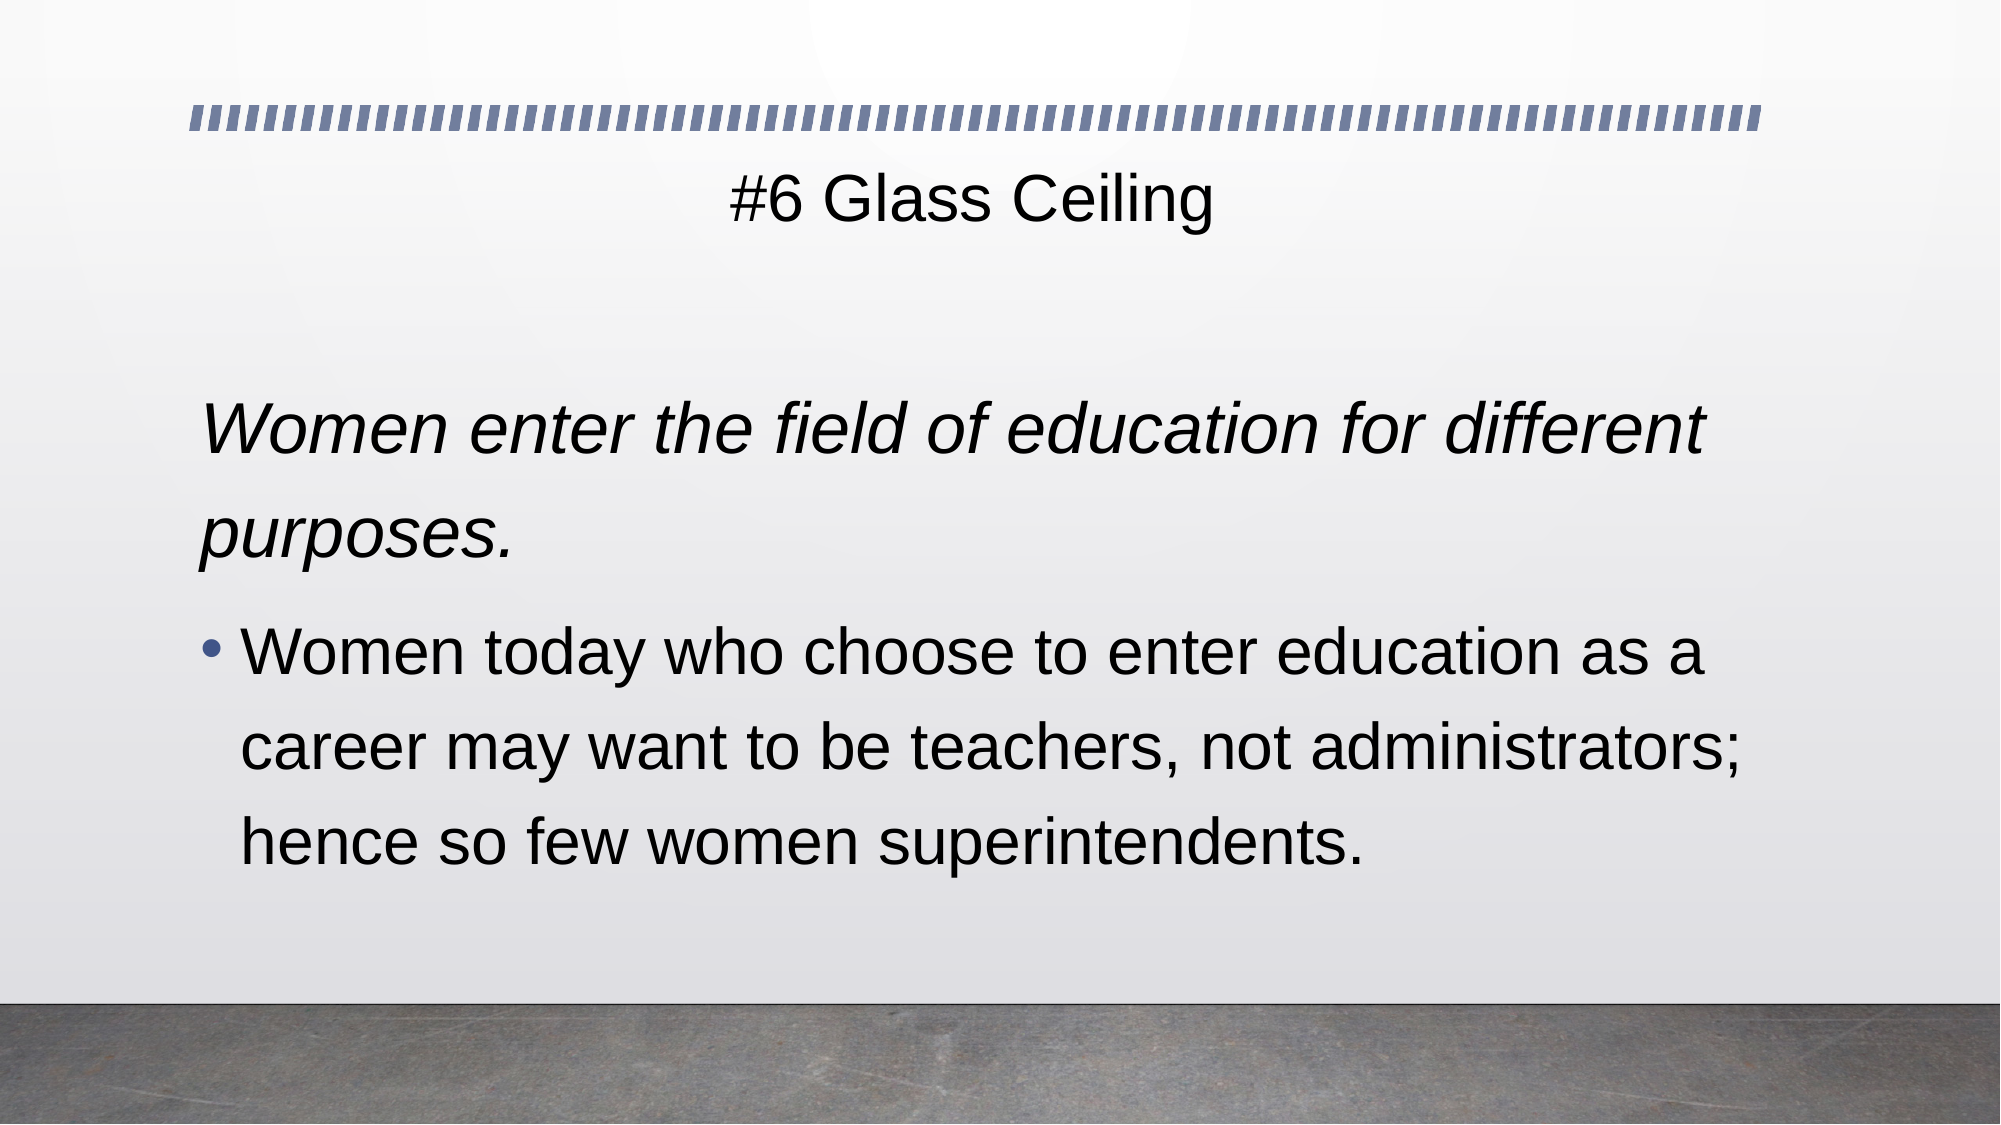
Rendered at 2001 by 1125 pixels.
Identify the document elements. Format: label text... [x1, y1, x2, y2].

title #6 Glass Ceiling [185, 156, 1761, 329]
list Women enter the field of education for different purposes. Women today who choose to enter education as a career may want to be teachers, not administrators; hence so few women superintendents. [185, 356, 1761, 897]
picture [0, 1004, 2000, 1124]
